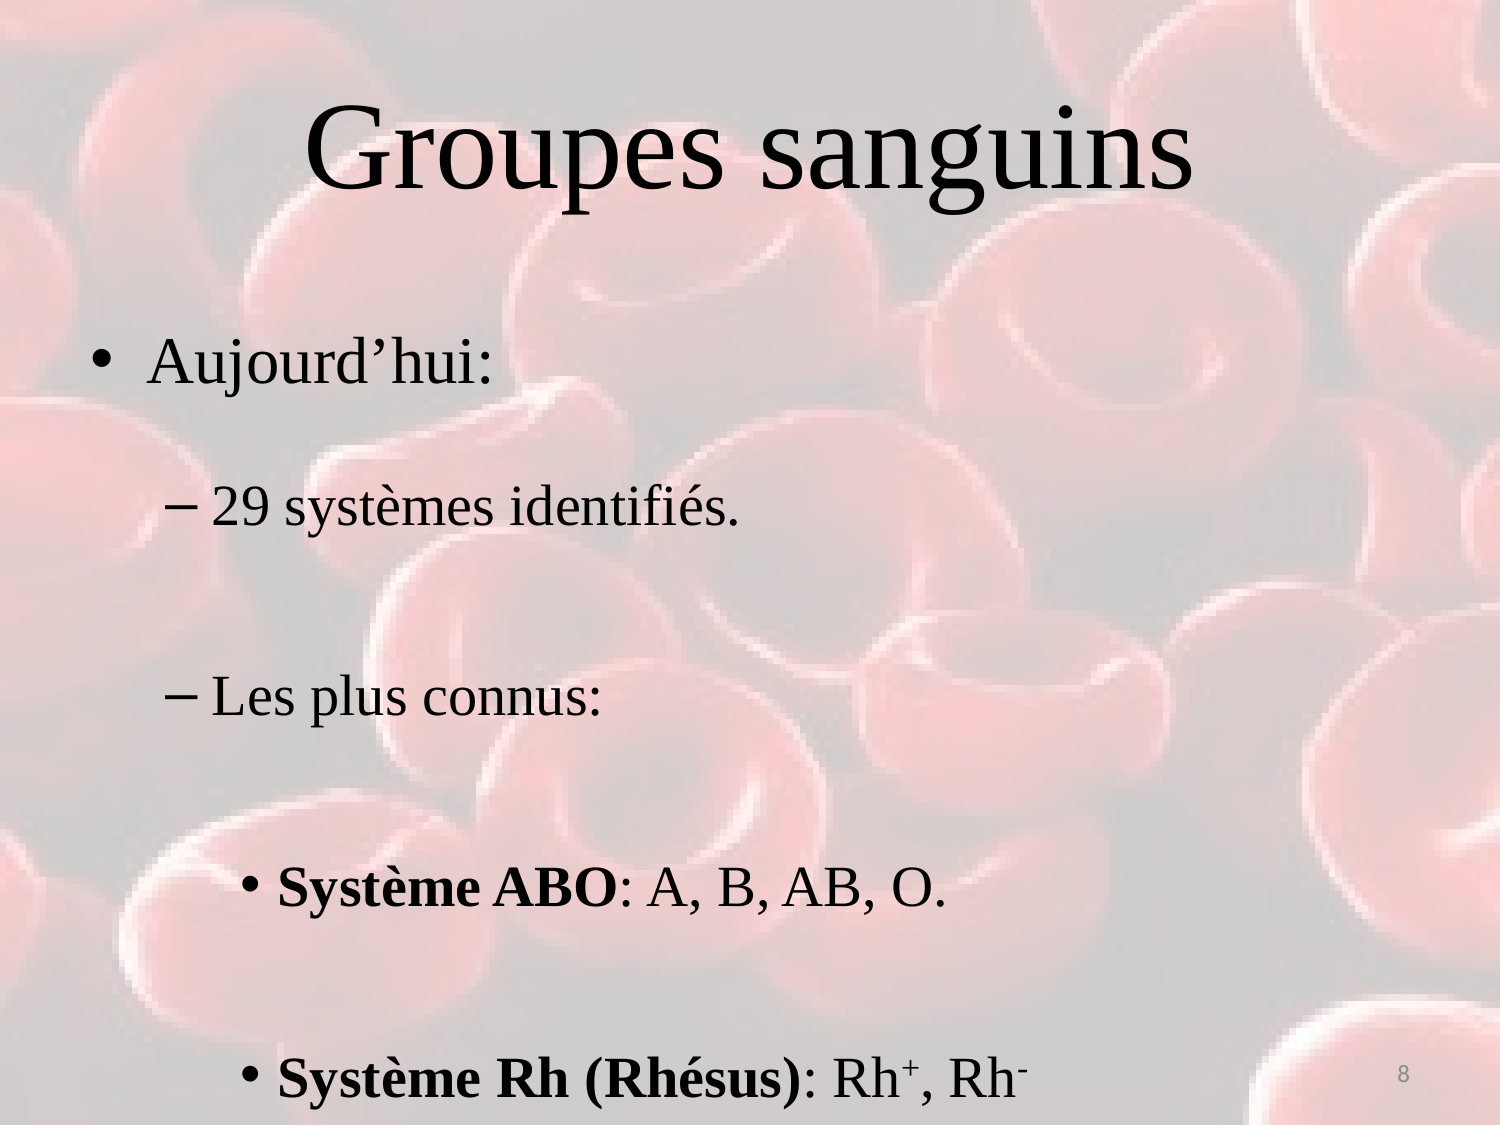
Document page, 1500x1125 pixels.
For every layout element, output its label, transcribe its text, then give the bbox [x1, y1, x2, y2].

list Aujourd’hui: 29 systèmes identifiés. Les plus connus: Système ABO: A, B, AB, O. Système Rh (Rhésus): Rh+, Rh- [75, 309, 1425, 1067]
title Groupes sanguins [75, 45, 1425, 233]
slide_number 8 [1074, 1042, 1425, 1103]
